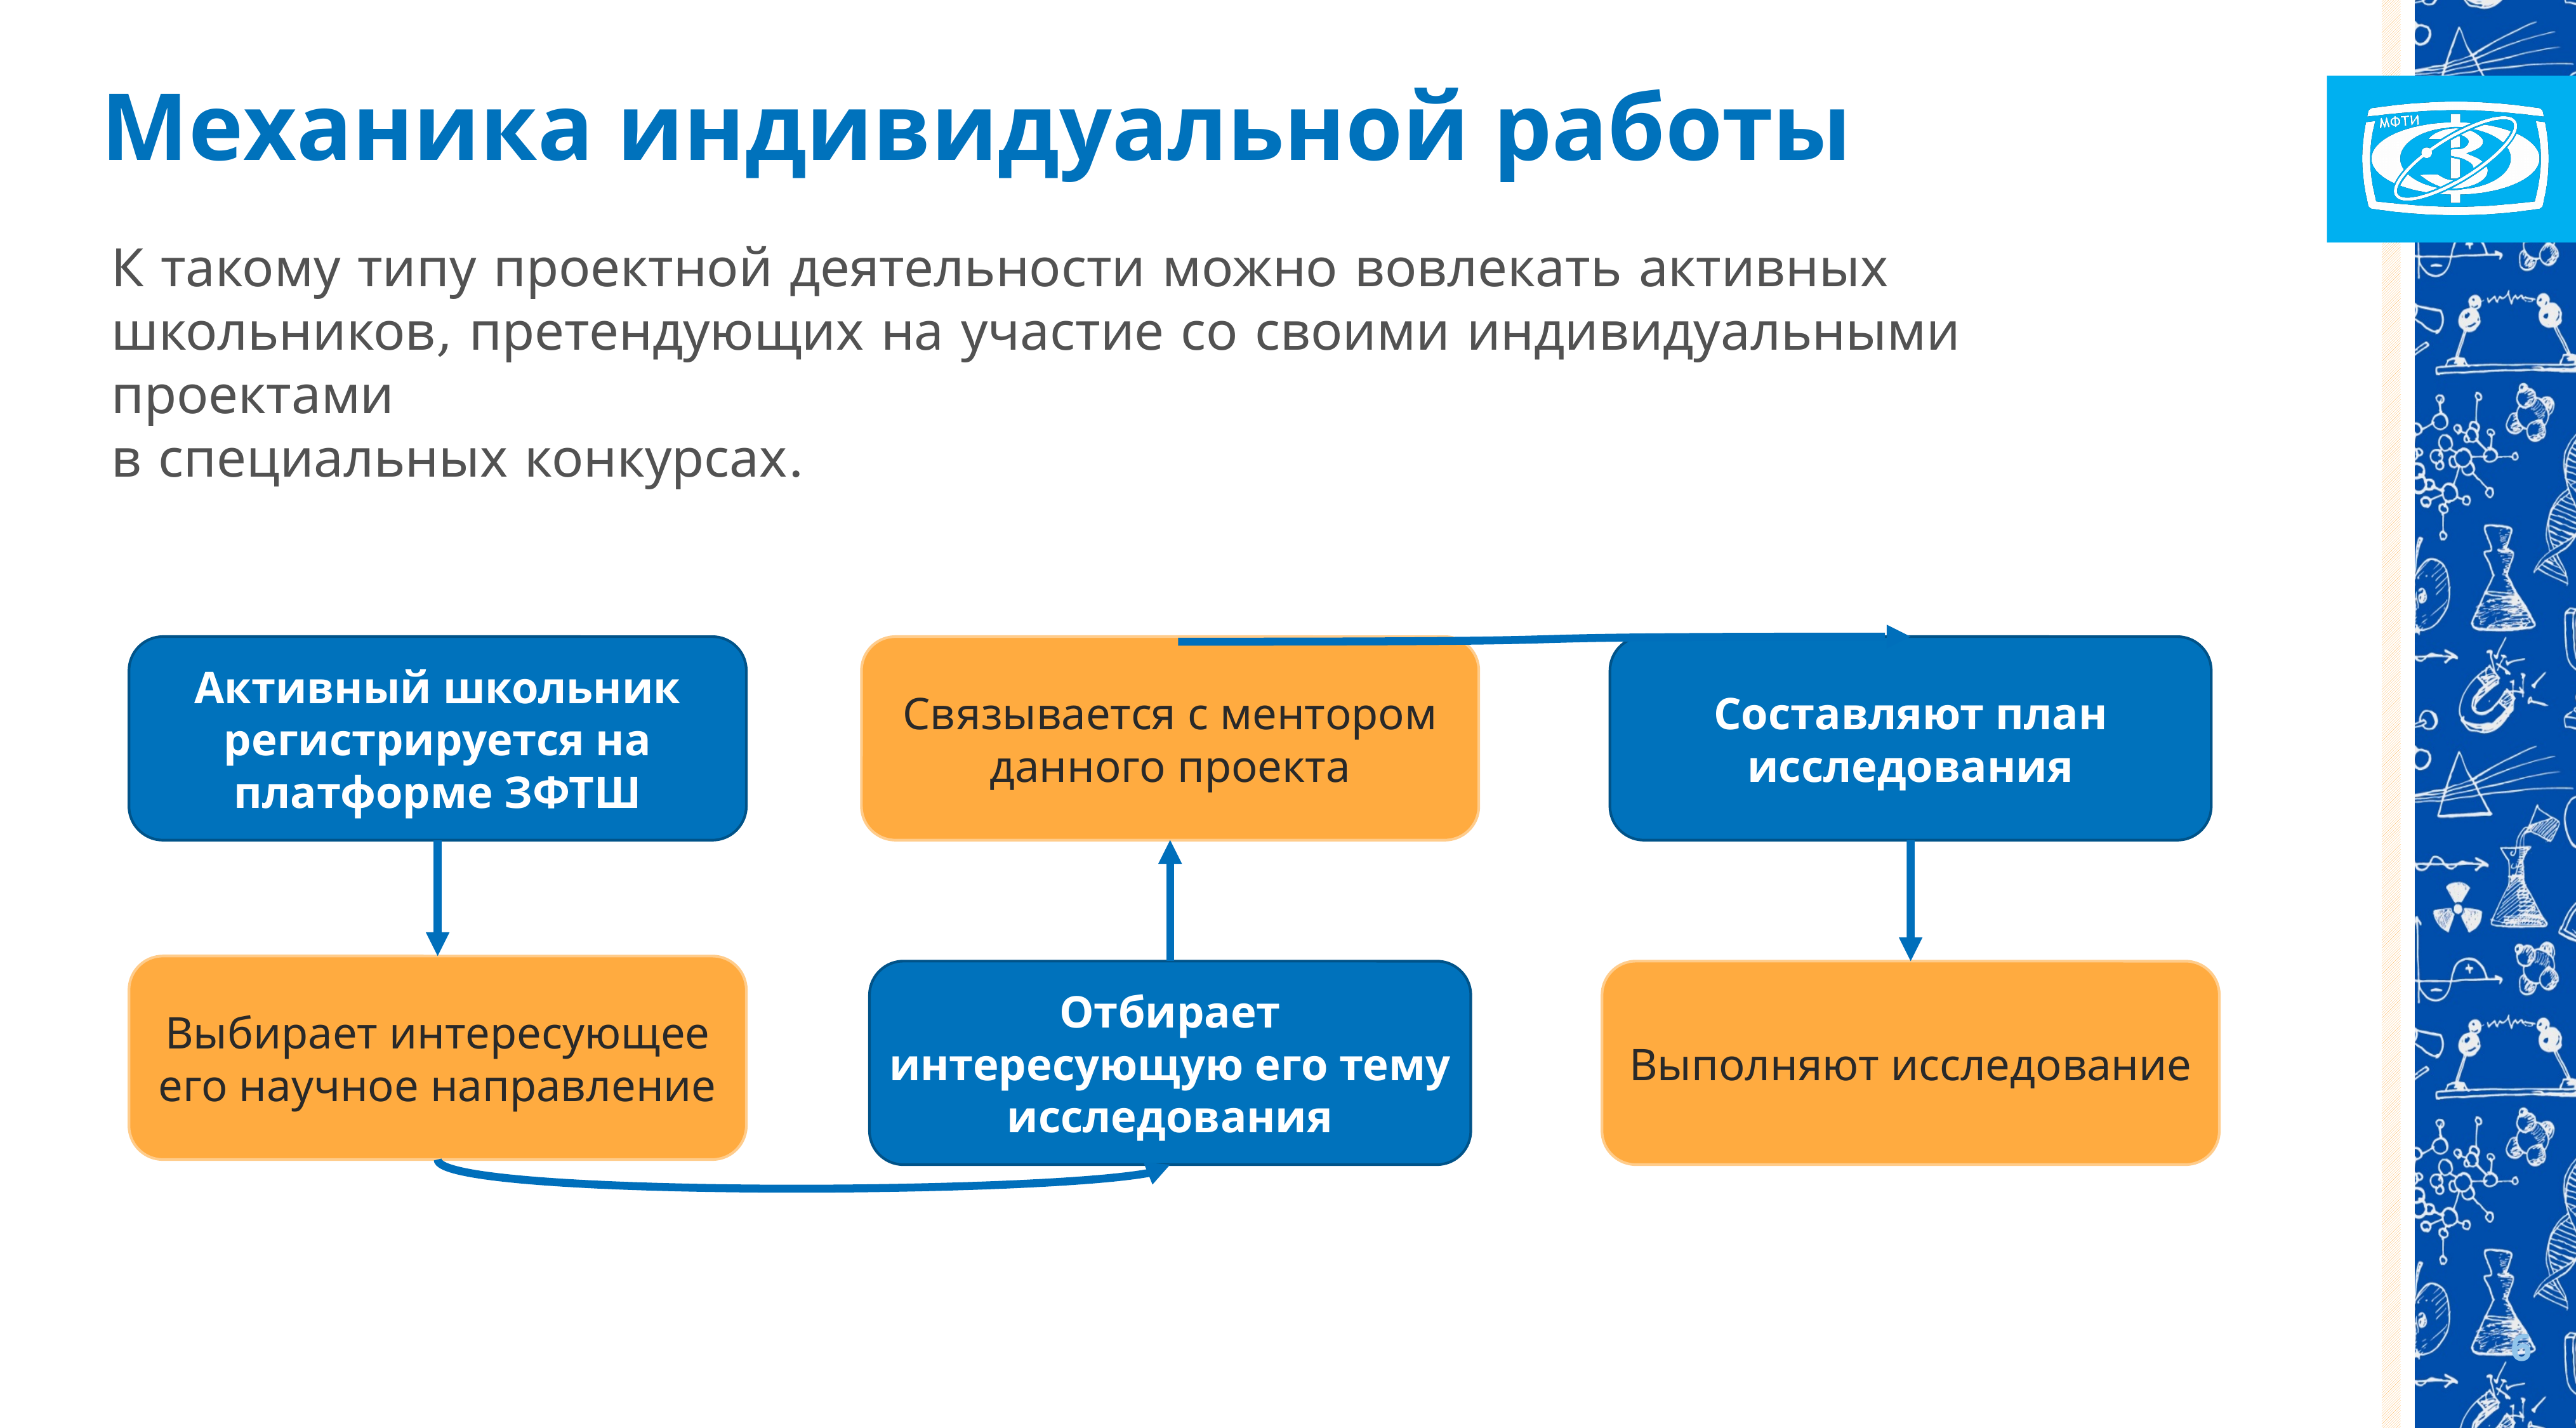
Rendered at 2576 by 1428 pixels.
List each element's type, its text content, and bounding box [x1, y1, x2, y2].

picture [2415, 243, 2576, 1428]
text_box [129, 636, 2220, 1165]
text_box К такому типу проектной деятельности можно вовлекать активных школьников, претендующих на участие со своими индивидуальными проектами в специальных конкурсах. [102, 224, 2096, 397]
picture [2415, 0, 2576, 76]
title Механика индивидуальной работы [91, 58, 2496, 199]
slide_number 6 [2386, 1294, 2542, 1405]
